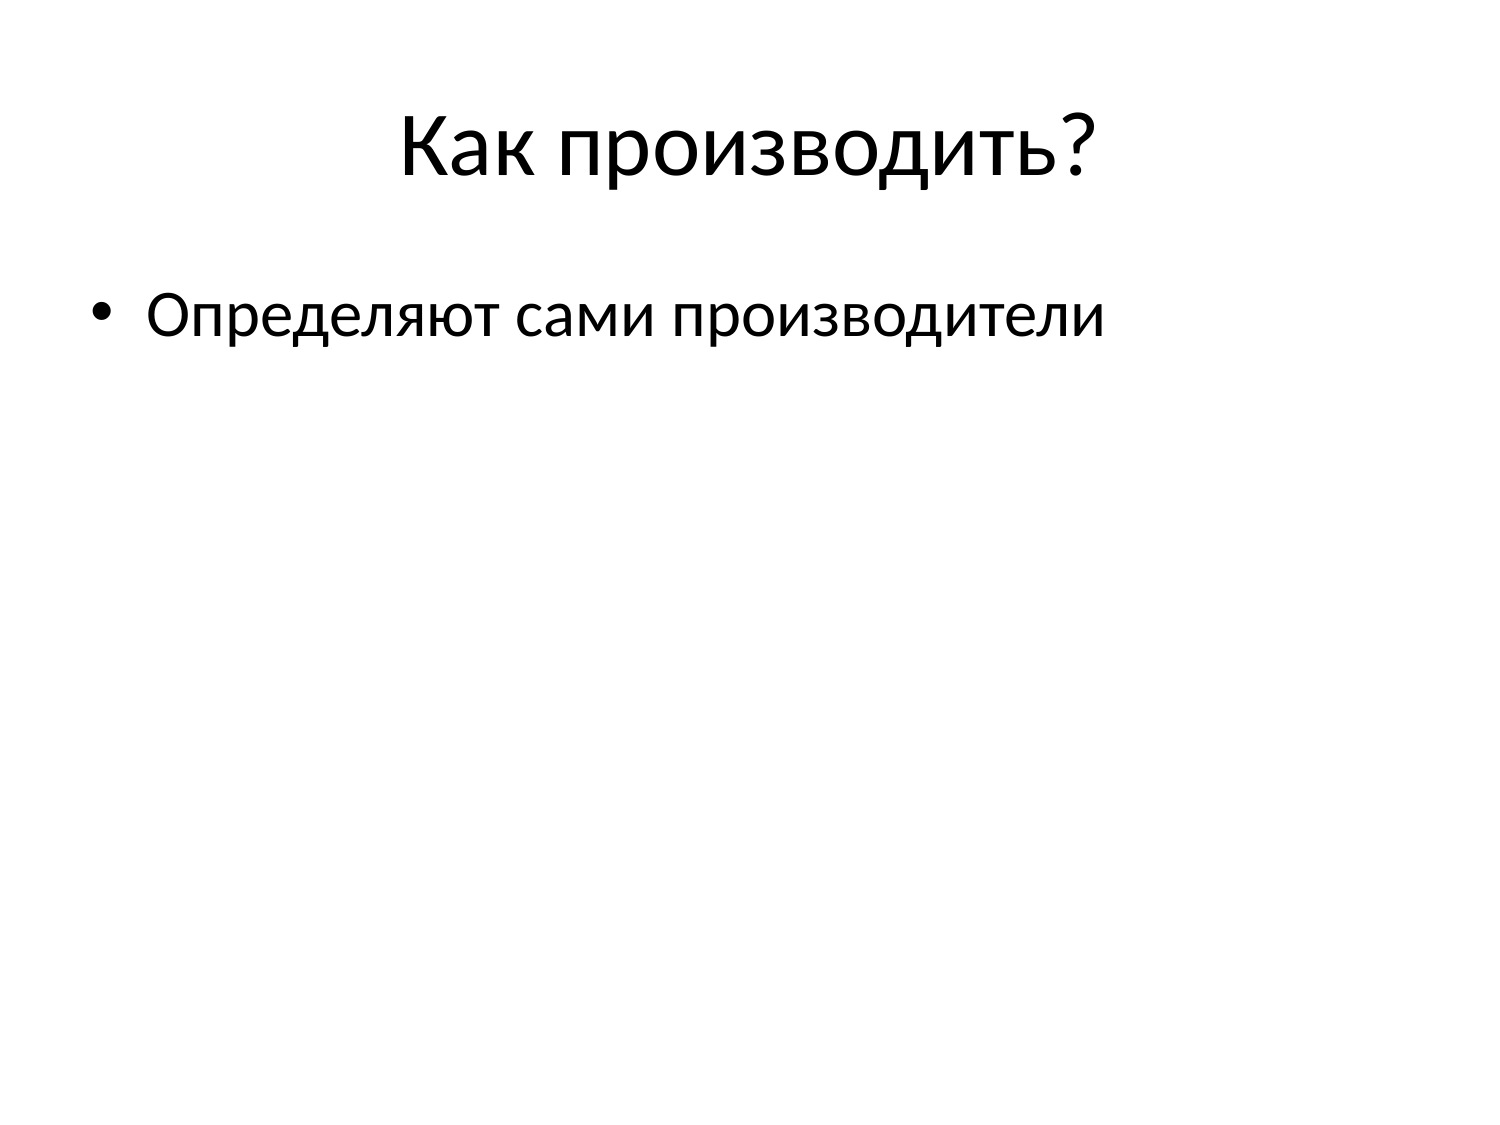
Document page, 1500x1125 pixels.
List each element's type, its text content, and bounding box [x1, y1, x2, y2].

title Как производить? [75, 45, 1425, 233]
list Определяют сами производители [75, 262, 1425, 1005]
